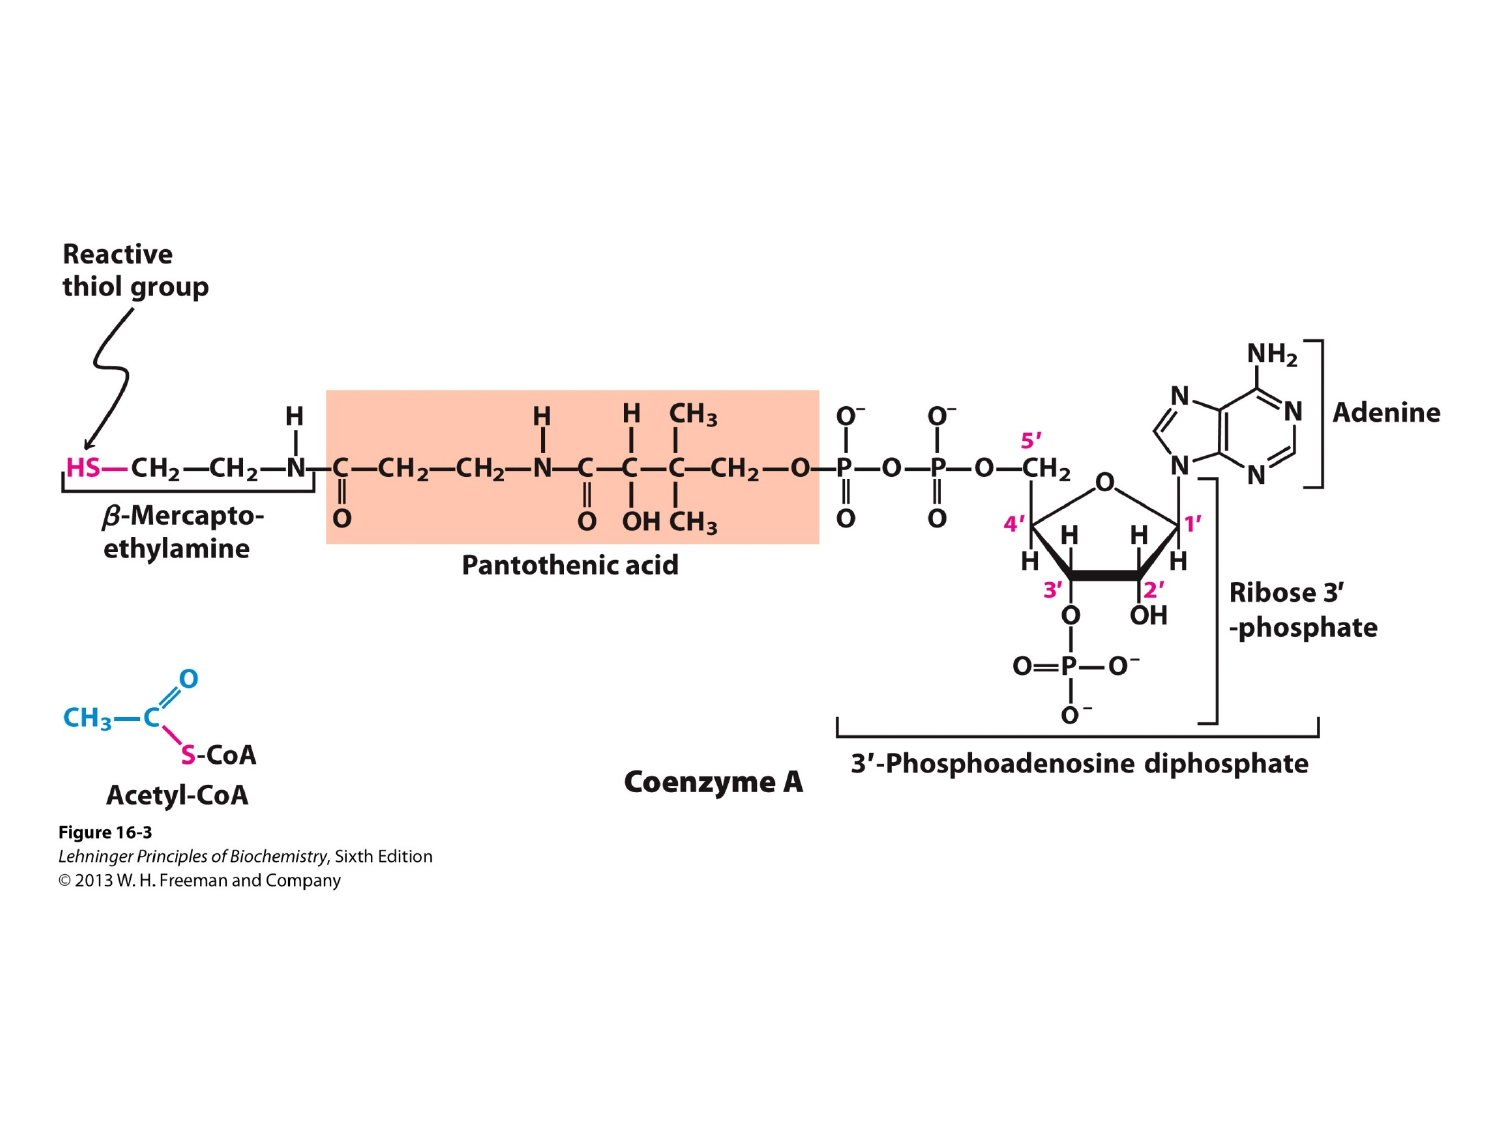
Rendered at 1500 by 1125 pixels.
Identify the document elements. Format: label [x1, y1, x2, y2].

picture [49, 233, 1450, 893]
